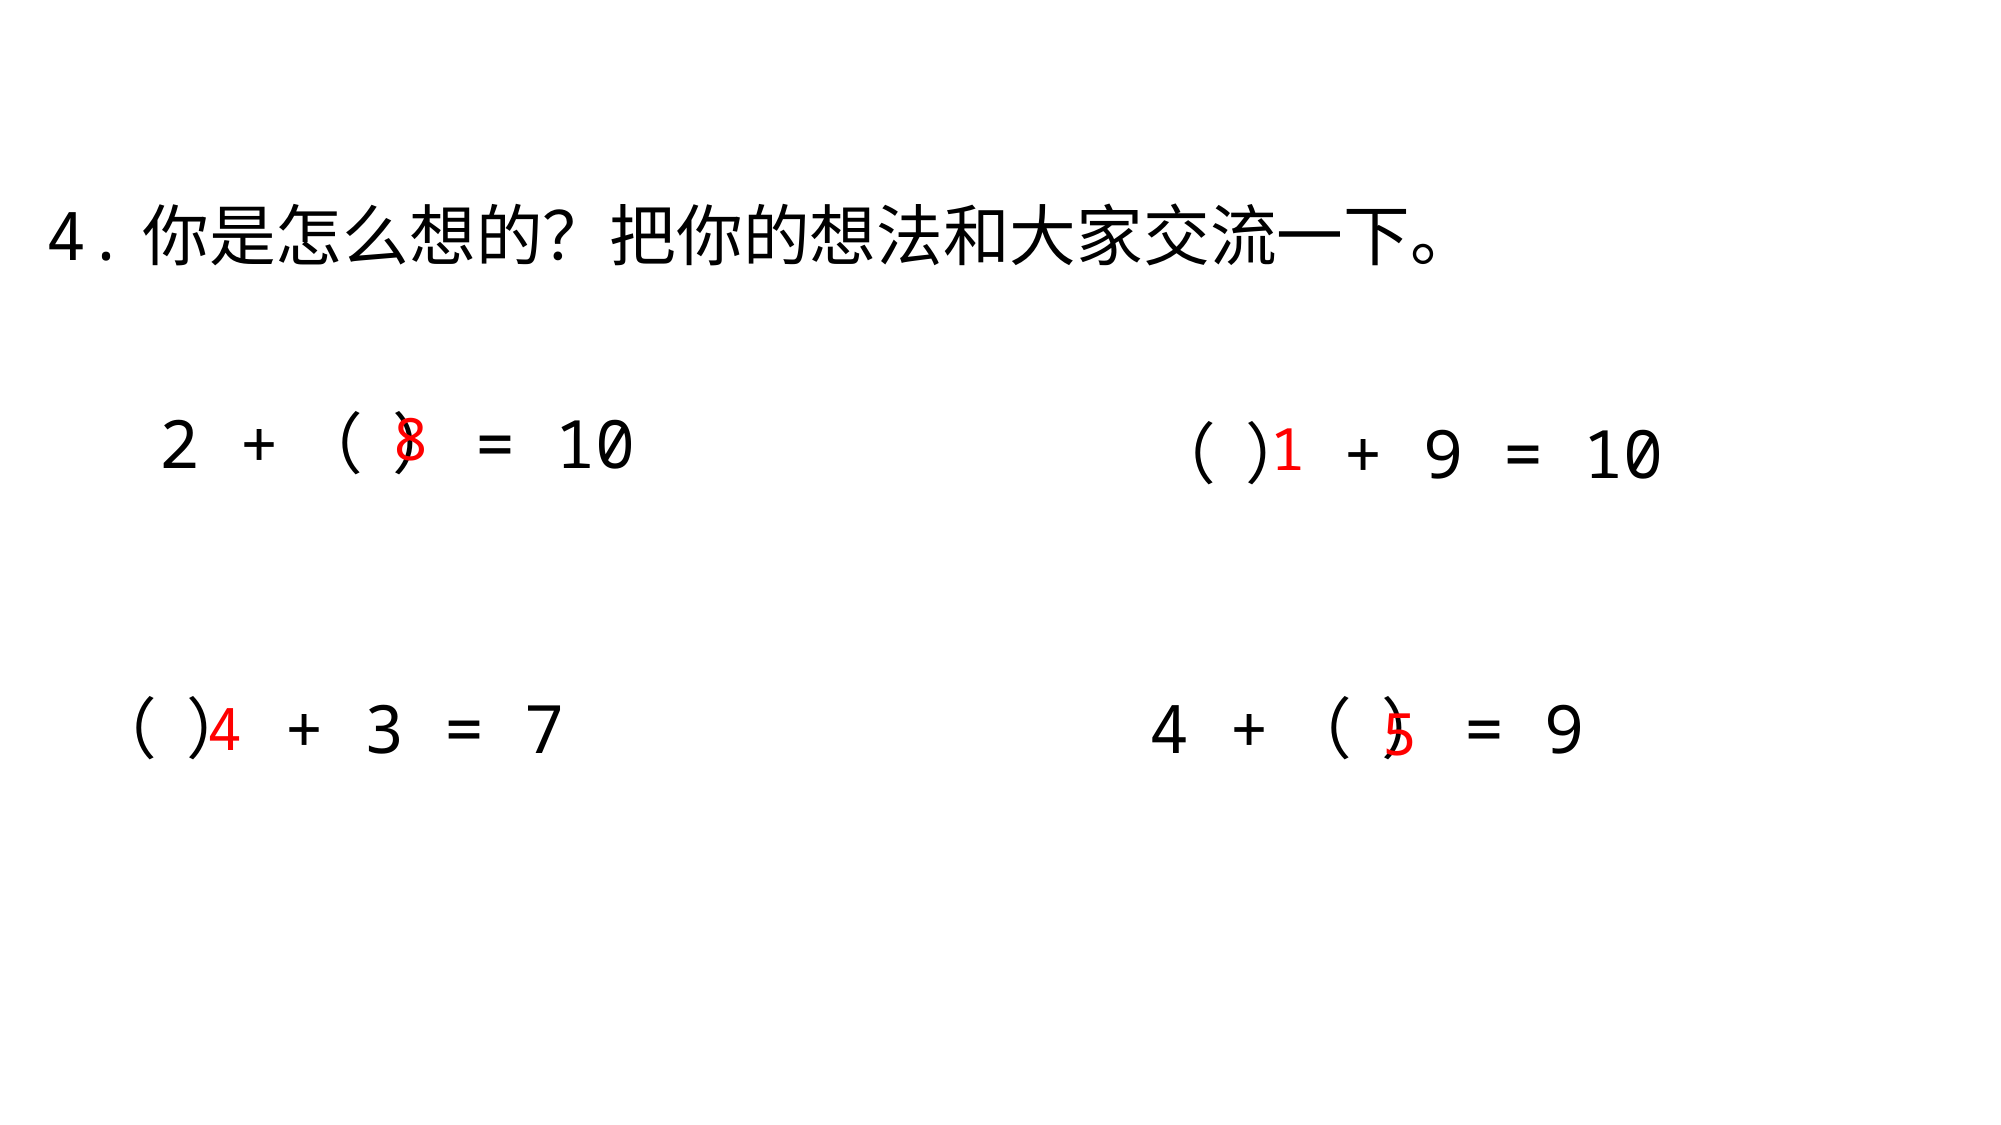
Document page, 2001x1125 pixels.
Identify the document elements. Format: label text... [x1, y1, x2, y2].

text_box （ ） + 9 = 10 [1134, 404, 1853, 500]
text_box 8 [378, 394, 491, 480]
text_box 4.你是怎么想的？把你的想法和大家交流一下。 [31, 146, 1883, 282]
text_box 4 +（ ）= 9 [1134, 679, 1853, 775]
text_box （ ） + 3 = 7 [75, 679, 794, 775]
text_box 1 [1255, 404, 1368, 490]
text_box 2 +（ ）= 10 [145, 394, 864, 490]
text_box 5 [1367, 689, 1480, 775]
text_box 4 [192, 684, 305, 770]
